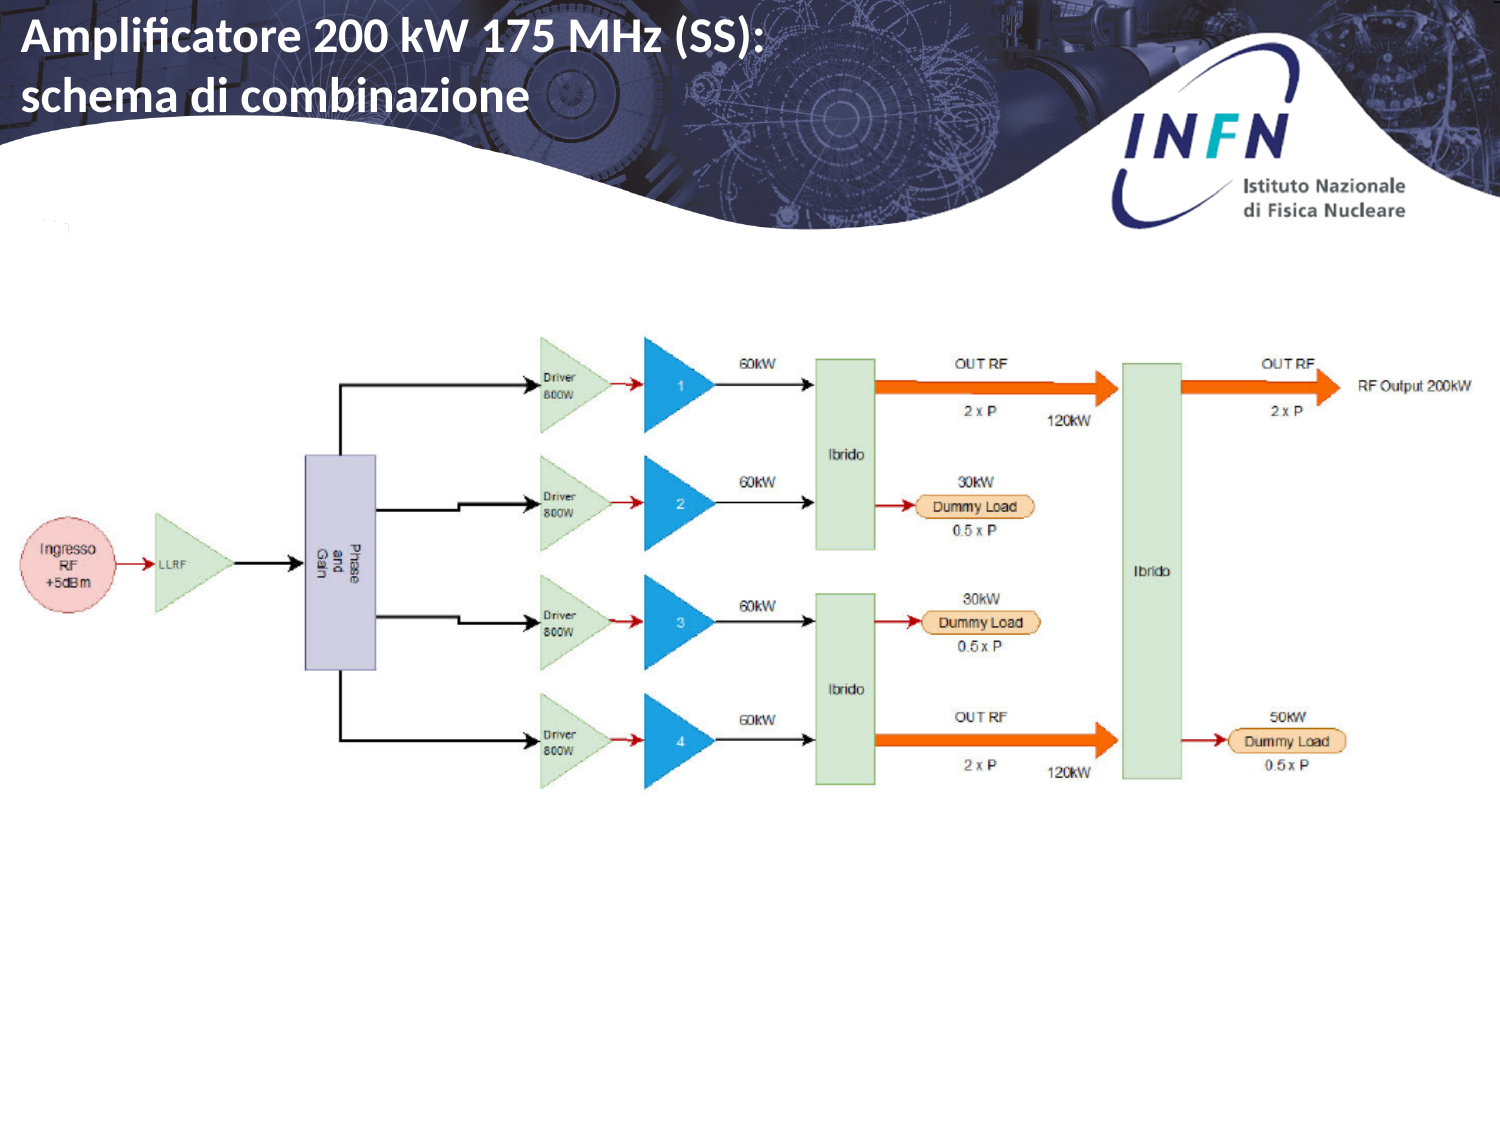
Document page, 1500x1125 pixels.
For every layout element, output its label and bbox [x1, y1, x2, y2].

picture [12, 326, 1488, 799]
picture [0, 0, 1500, 233]
